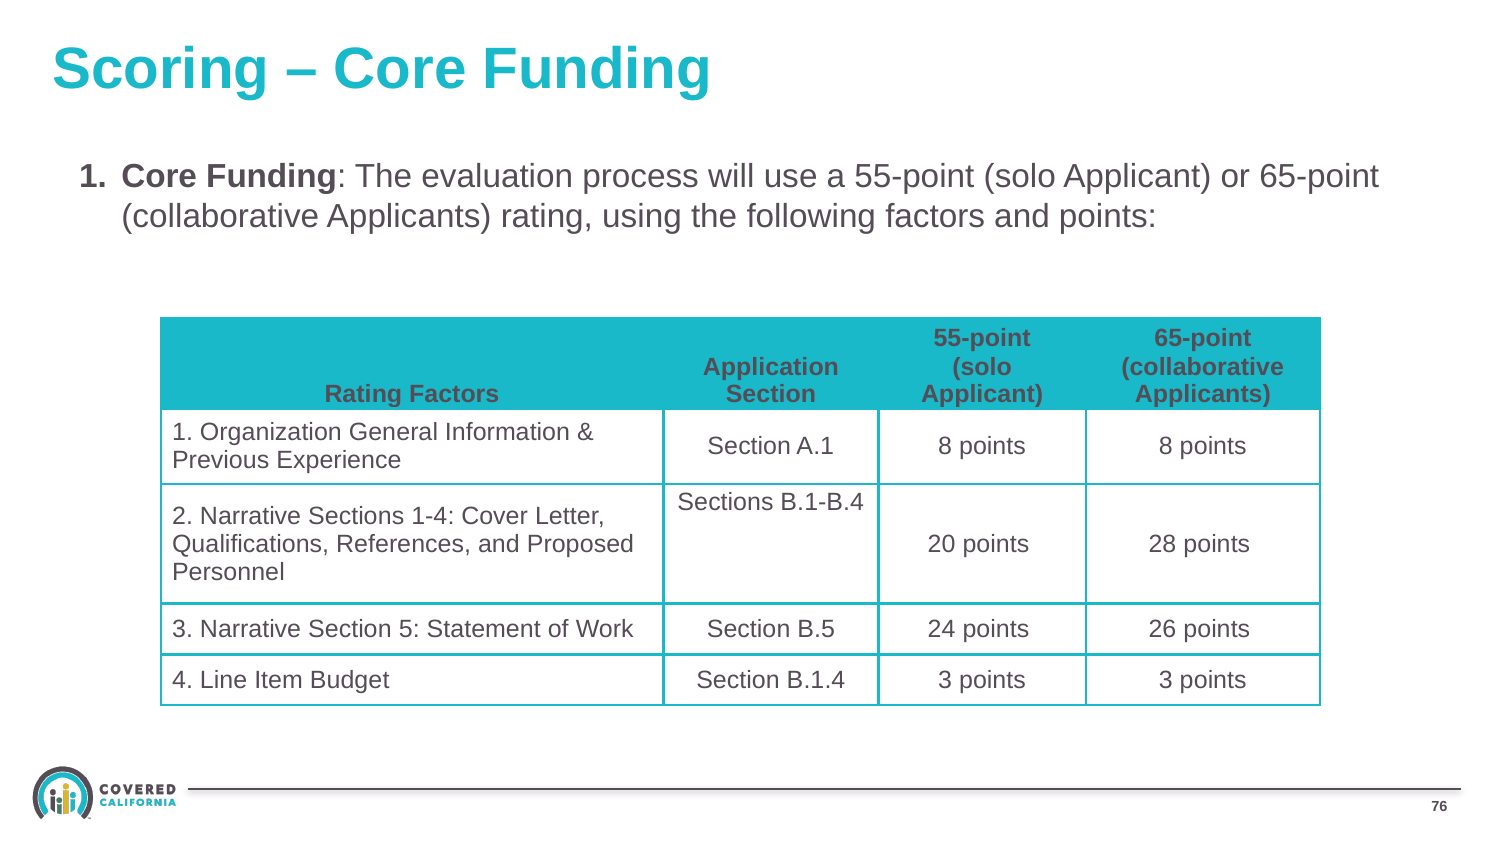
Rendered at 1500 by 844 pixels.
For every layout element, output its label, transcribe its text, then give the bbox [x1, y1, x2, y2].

table_header 65-point (collaborative Applicants) [1087, 320, 1319, 401]
text_box Scoring – Core Funding [37, 22, 1463, 122]
table_cell 28 points [1087, 480, 1319, 589]
table_cell 3. Narrative Section 5: Statement of Work [162, 592, 662, 639]
table_cell 2. Narrative Sections 1-4: Cover Letter, Qualifications, References, and Proposed Personnel [162, 480, 662, 589]
table_header Rating Factors [162, 320, 662, 401]
table_cell 26 points [1087, 592, 1319, 639]
table_header Application Section [665, 320, 877, 401]
table_cell 20 points [880, 480, 1085, 589]
table_cell 3 points [880, 642, 1085, 690]
table_cell Section B.5 [665, 592, 877, 639]
table_cell Section A.1 [665, 404, 877, 477]
title Navigator Grant Application Evaluation Process [37, 122, 1463, 183]
table_cell 1. Organization General Information & Previous Experience [162, 404, 662, 477]
table_header 55-point (solo Applicant) [880, 320, 1085, 401]
table_cell 24 points [880, 592, 1085, 639]
table_cell 8 points [880, 404, 1085, 477]
text_box Core Funding: The evaluation process will use a 55-point (solo Applicant) or 65-point (collaborative Applicants) rating, using the following factors and points: [64, 146, 1417, 242]
table_cell Section B.1.4 [665, 642, 877, 690]
table_cell 3 points [1087, 642, 1319, 690]
table_cell Sections B.1-B.4 [665, 480, 877, 589]
picture [30, 764, 178, 823]
table_cell 8 points [1087, 404, 1319, 477]
slide_number 75 [1342, 782, 1463, 828]
table_cell 4. Line Item Budget [162, 642, 662, 690]
